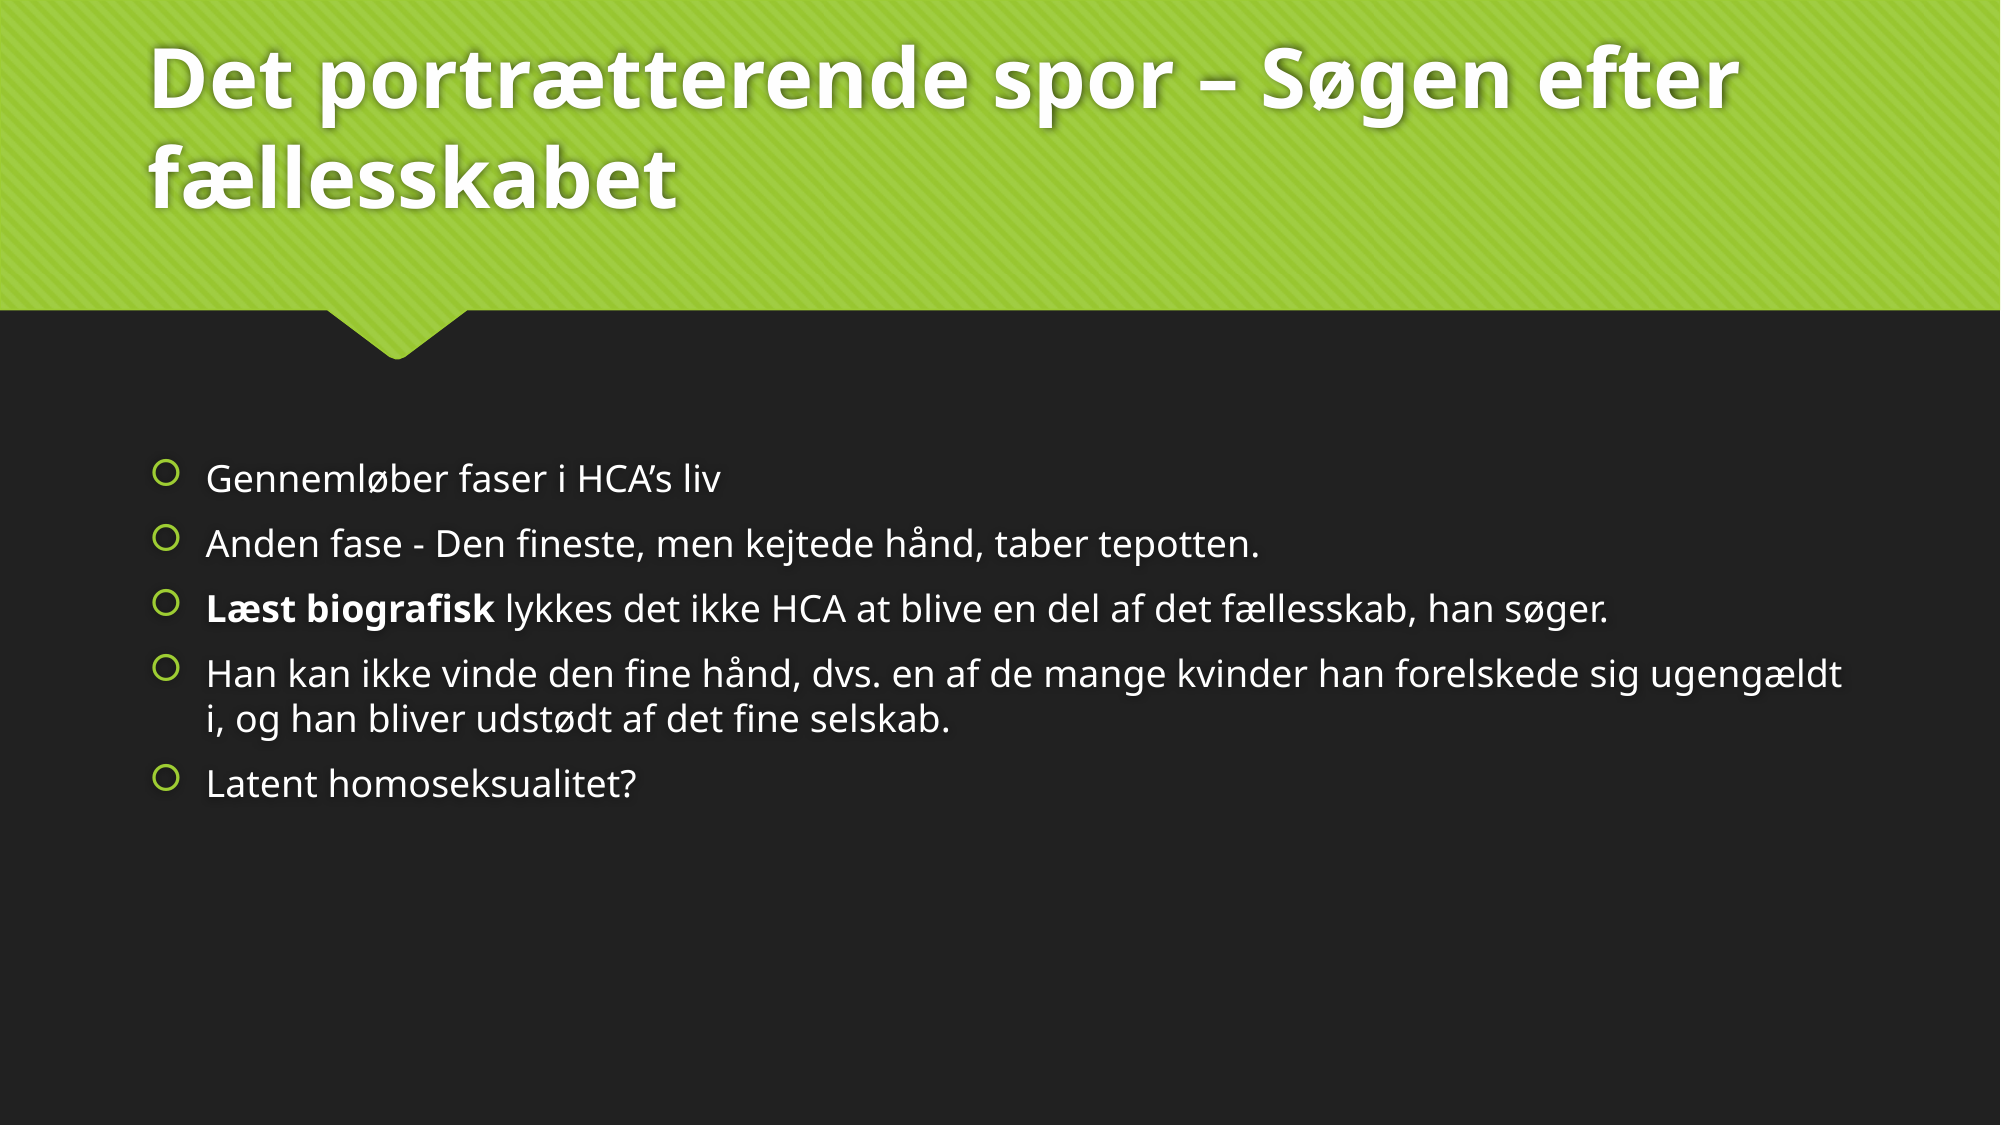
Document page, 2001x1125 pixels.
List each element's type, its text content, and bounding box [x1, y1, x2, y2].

list Gennemløber faser i HCA’s liv Anden fase - Den fineste, men kejtede hånd, taber tepotten. Læst biografisk lykkes det ikke HCA at blive en del af det fællesskab, han søger. Han kan ikke vinde den fine hånd, dvs. en af de mange kvinder han forelskede sig ugengældt i, og han bliver udstødt af det fine selskab. Latent homoseksualitet? [134, 364, 1866, 962]
title Det portrætterende spor – Søgen efter fællesskabet [132, 73, 1868, 233]
